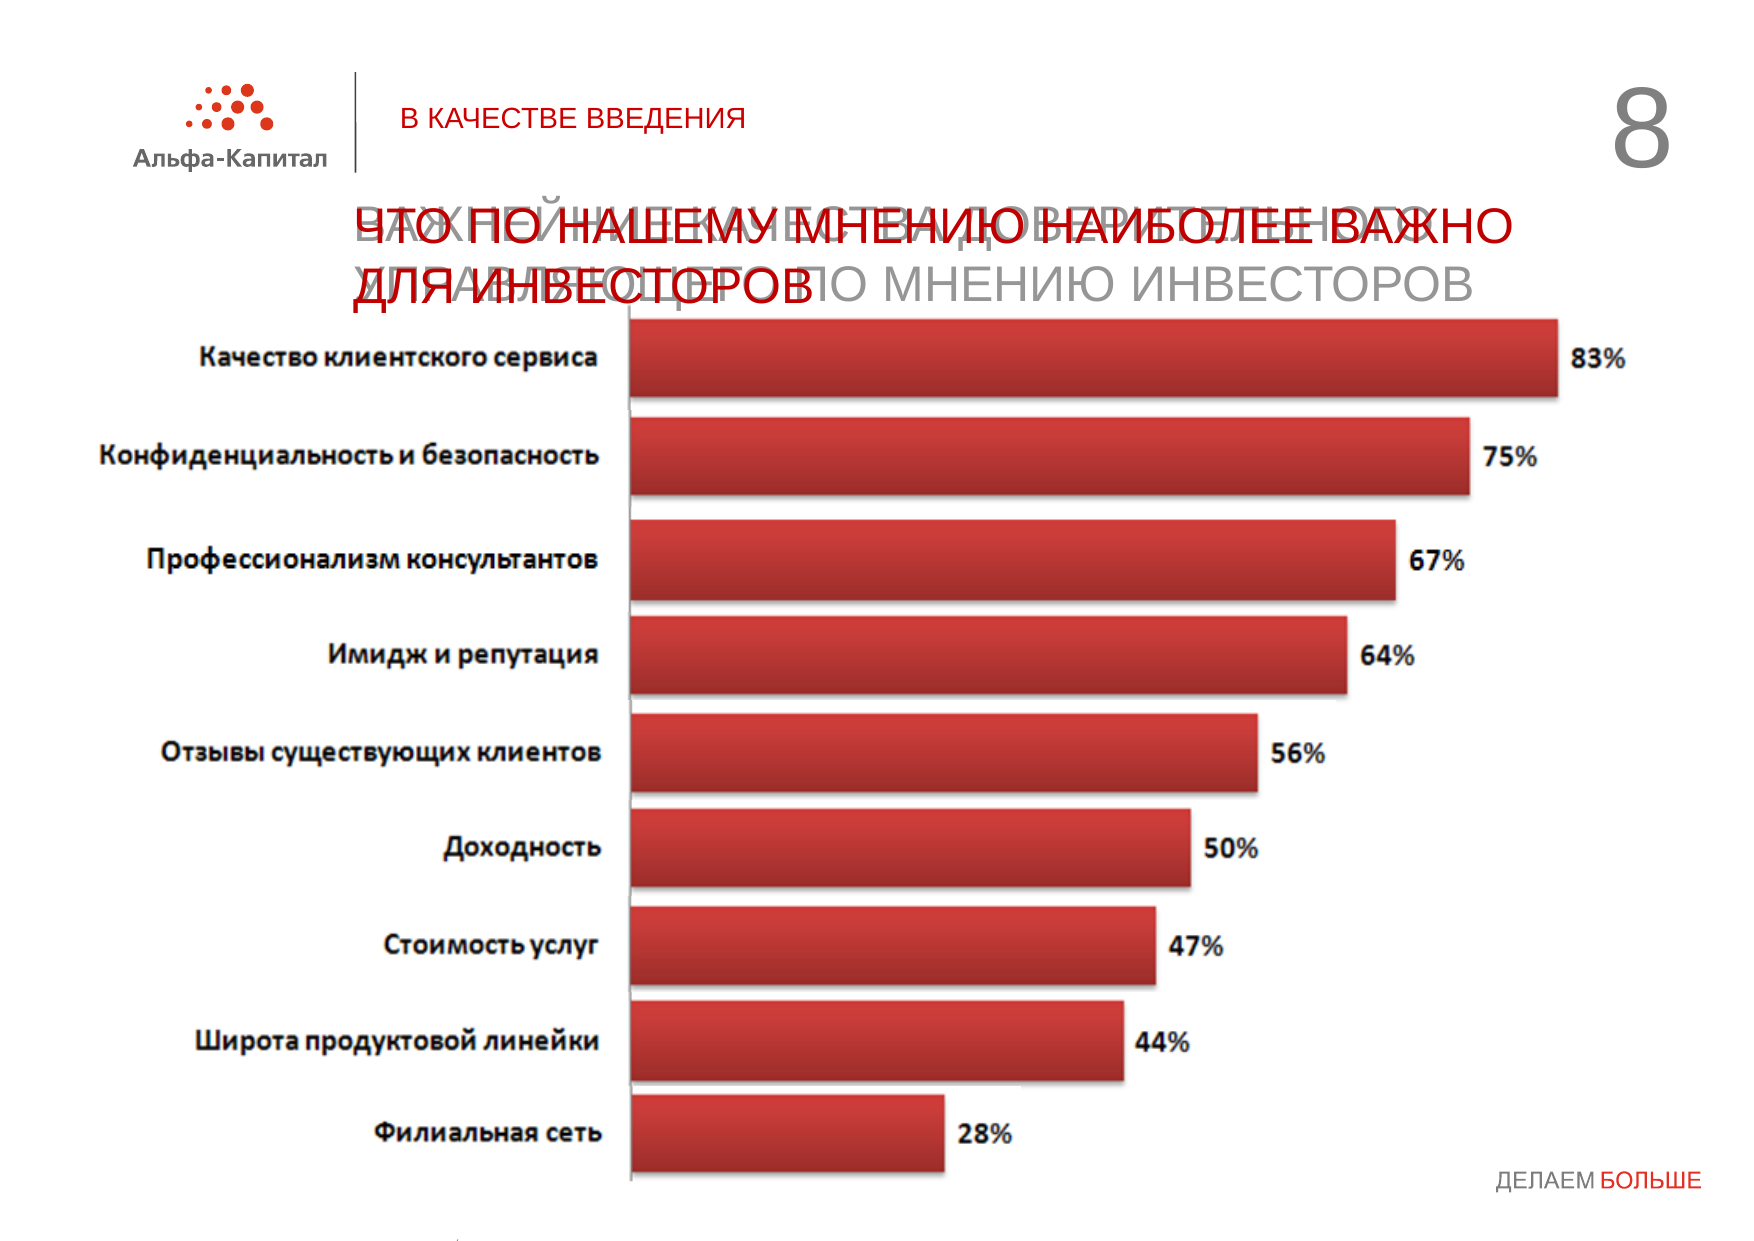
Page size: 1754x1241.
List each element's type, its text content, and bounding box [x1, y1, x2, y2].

picture [69, 285, 1635, 1184]
slide_number 8 [1395, 44, 1692, 167]
text_box ЧТО ПО НАШЕМУ МНЕНИЮ НАИБОЛЕЕ ВАЖНО ДЛЯ ИНВЕСТОРОВ [338, 186, 1601, 275]
text_box В КАЧЕСТВЕ ВВЕДЕНИЯ [385, 92, 1395, 143]
